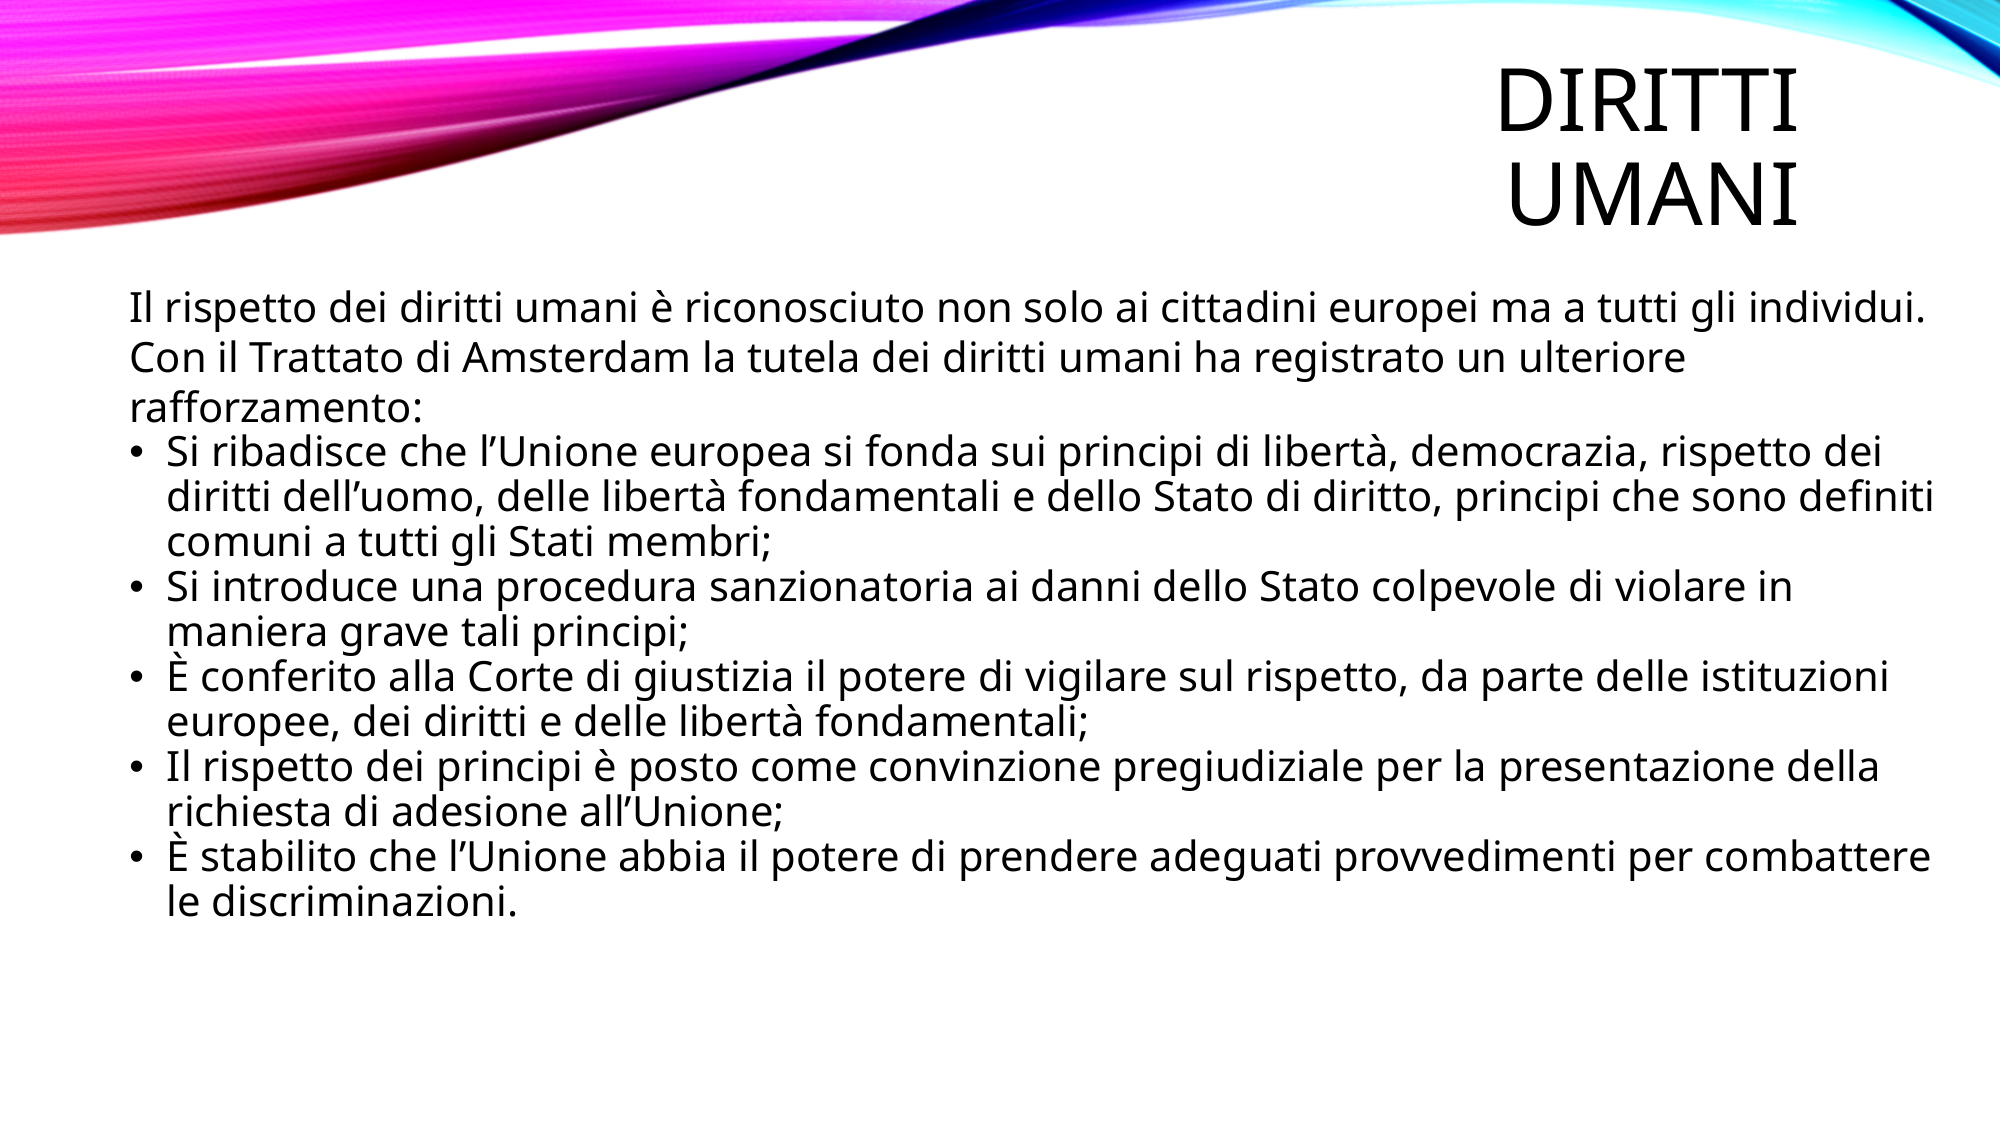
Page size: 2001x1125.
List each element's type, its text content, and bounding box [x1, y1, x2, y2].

picture [0, 0, 2000, 237]
picture [1890, 0, 2000, 75]
text_box Il rispetto dei diritti umani è riconosciuto non solo ai cittadini europei ma a tutti gli individui. Con il Trattato di Amsterdam la tutela dei diritti umani ha registrato un ulteriore rafforzamento: Si ribadisce che l’Unione europea si fonda sui principi di libertà, democrazia, rispetto dei diritti dell’uomo, delle libertà fondamentali e dello Stato di diritto, principi che sono definiti comuni a tutti gli Stati membri; Si introduce una procedura sanzionatoria ai danni dello Stato colpevole di violare in maniera grave tali principi; È conferito alla Corte di giustizia il potere di vigilare sul rispetto, da parte delle istituzioni europee, dei diritti e delle libertà fondamentali; Il rispetto dei principi è posto come convinzione pregiudiziale per la presentazione della richiesta di adesione all’Unione; È stabilito che l’Unione abbia il potere di prendere adeguati provvedimenti per combattere le discriminazioni. [114, 273, 1970, 1044]
picture [1910, 0, 2000, 45]
text_box DIRITTI UMANI [1197, 43, 1816, 256]
